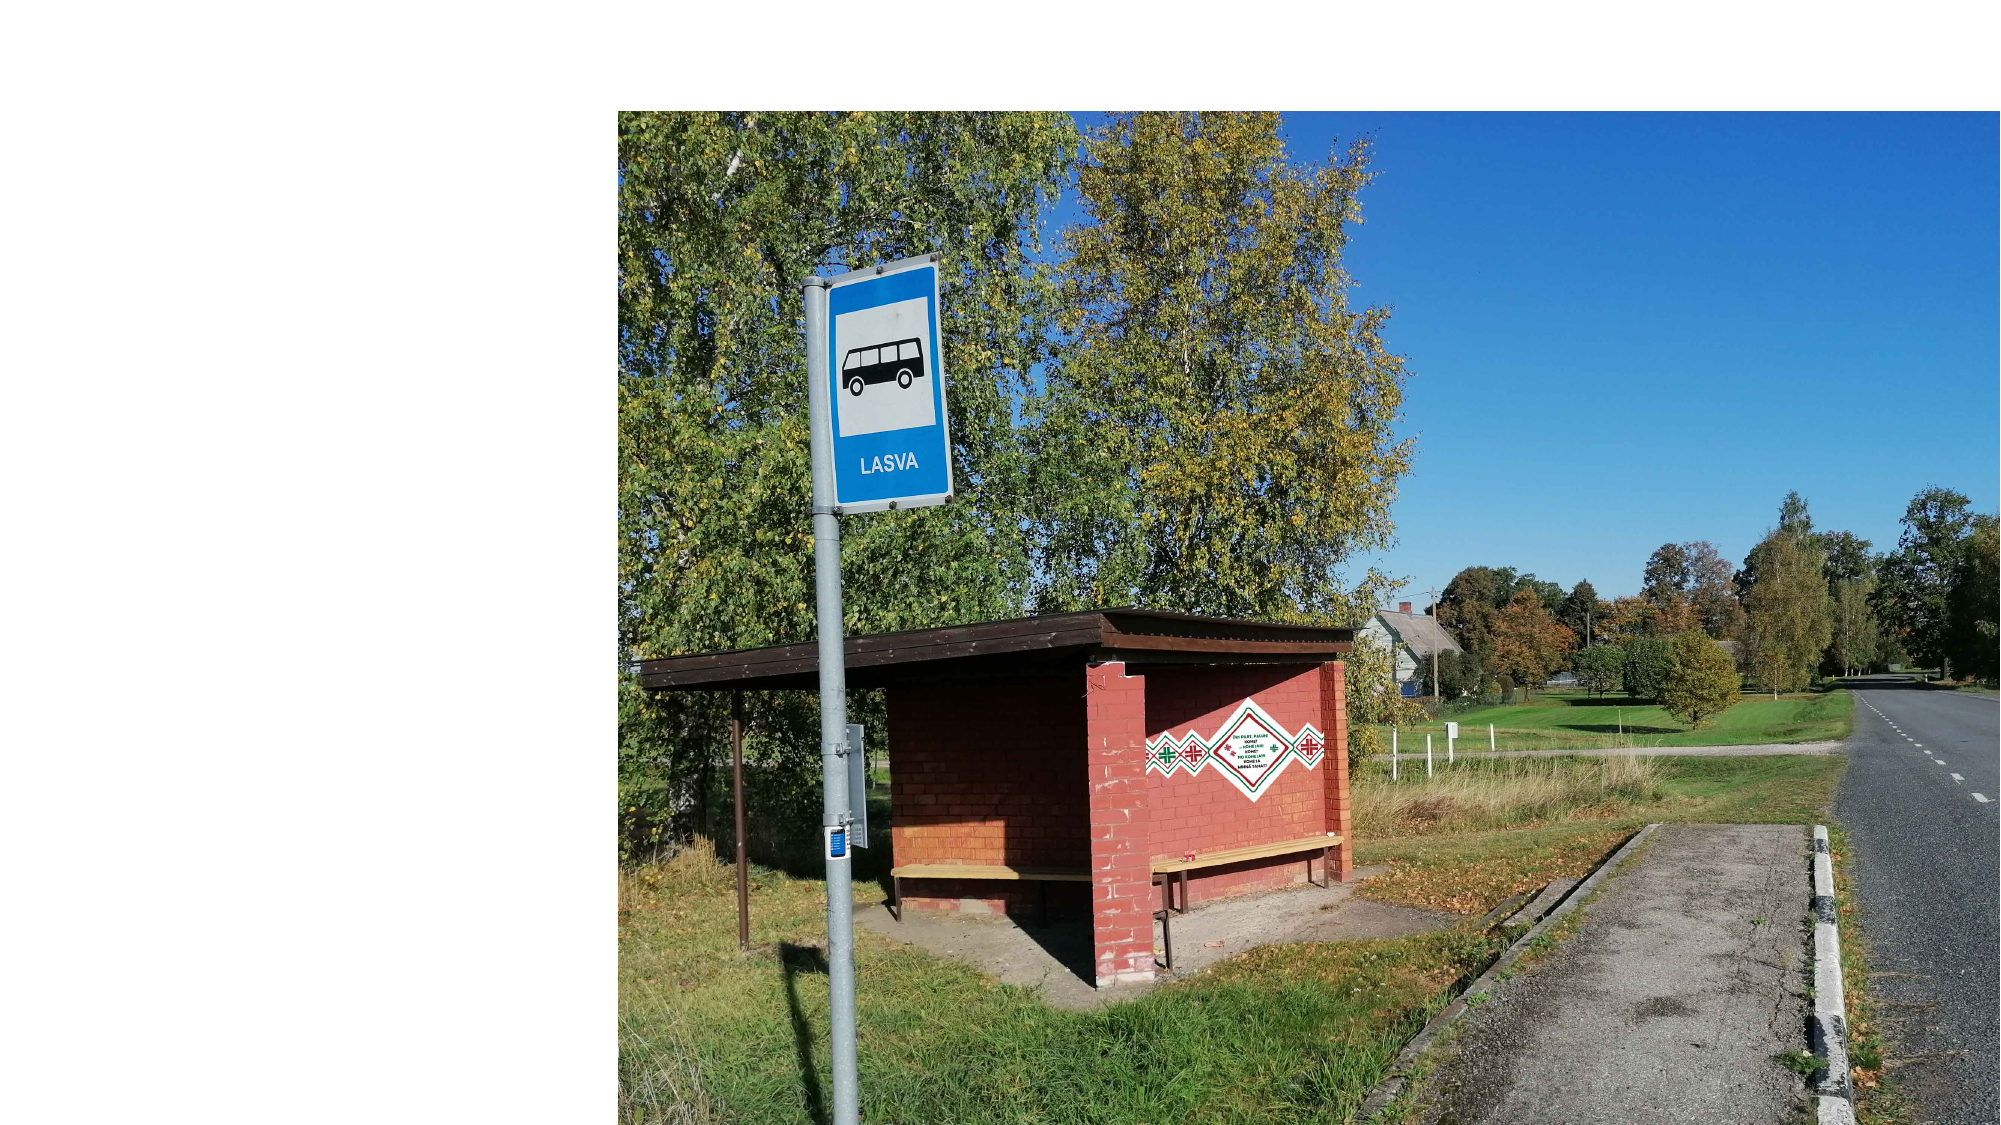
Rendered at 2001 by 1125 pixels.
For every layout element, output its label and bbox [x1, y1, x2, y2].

picture [618, 111, 2000, 1125]
